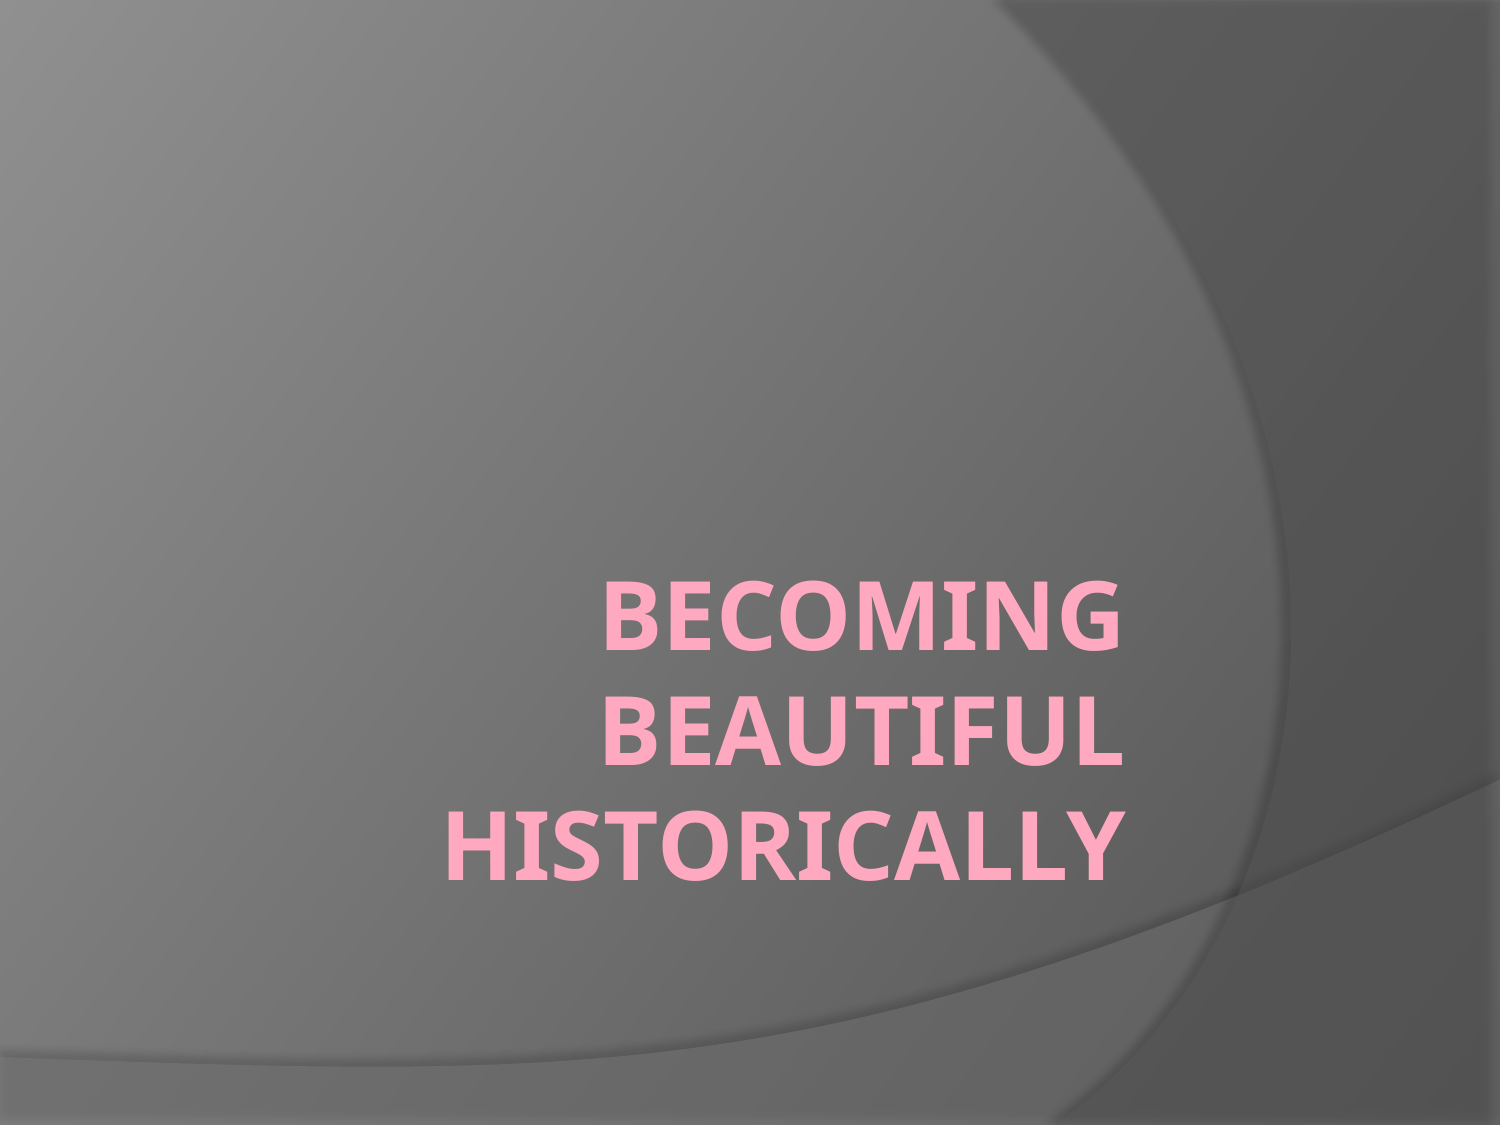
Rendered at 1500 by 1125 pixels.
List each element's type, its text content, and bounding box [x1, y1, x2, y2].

title Becoming Beautiful Historically [70, 547, 1134, 925]
